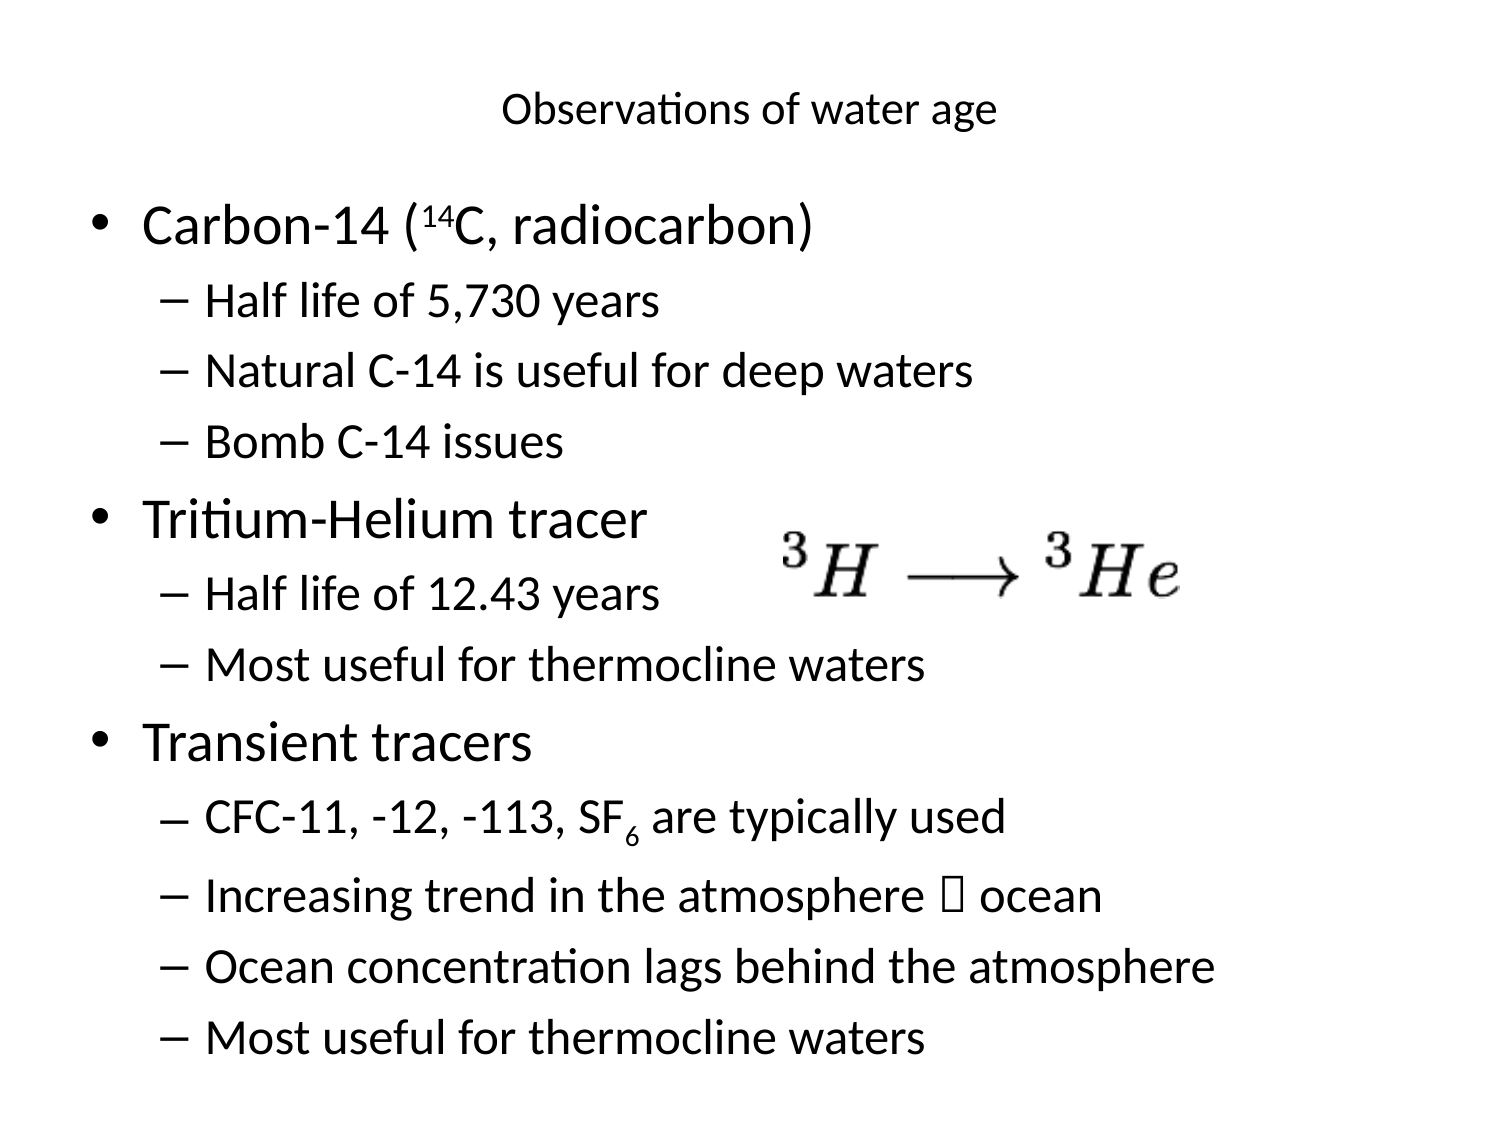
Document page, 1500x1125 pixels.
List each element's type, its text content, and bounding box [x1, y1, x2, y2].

title Observations of water age [75, 70, 1425, 142]
list Carbon-14 (14C, radiocarbon) Half life of 5,730 years Natural C-14 is useful for deep waters Bomb C-14 issues Tritium-Helium tracer Half life of 12.43 years Most useful for thermocline waters Transient tracers CFC-11, -12, -113, SF6 are typically used Increasing trend in the atmosphere  ocean Ocean concentration lags behind the atmosphere Most useful for thermocline waters [75, 179, 1425, 1073]
picture [783, 529, 1180, 600]
